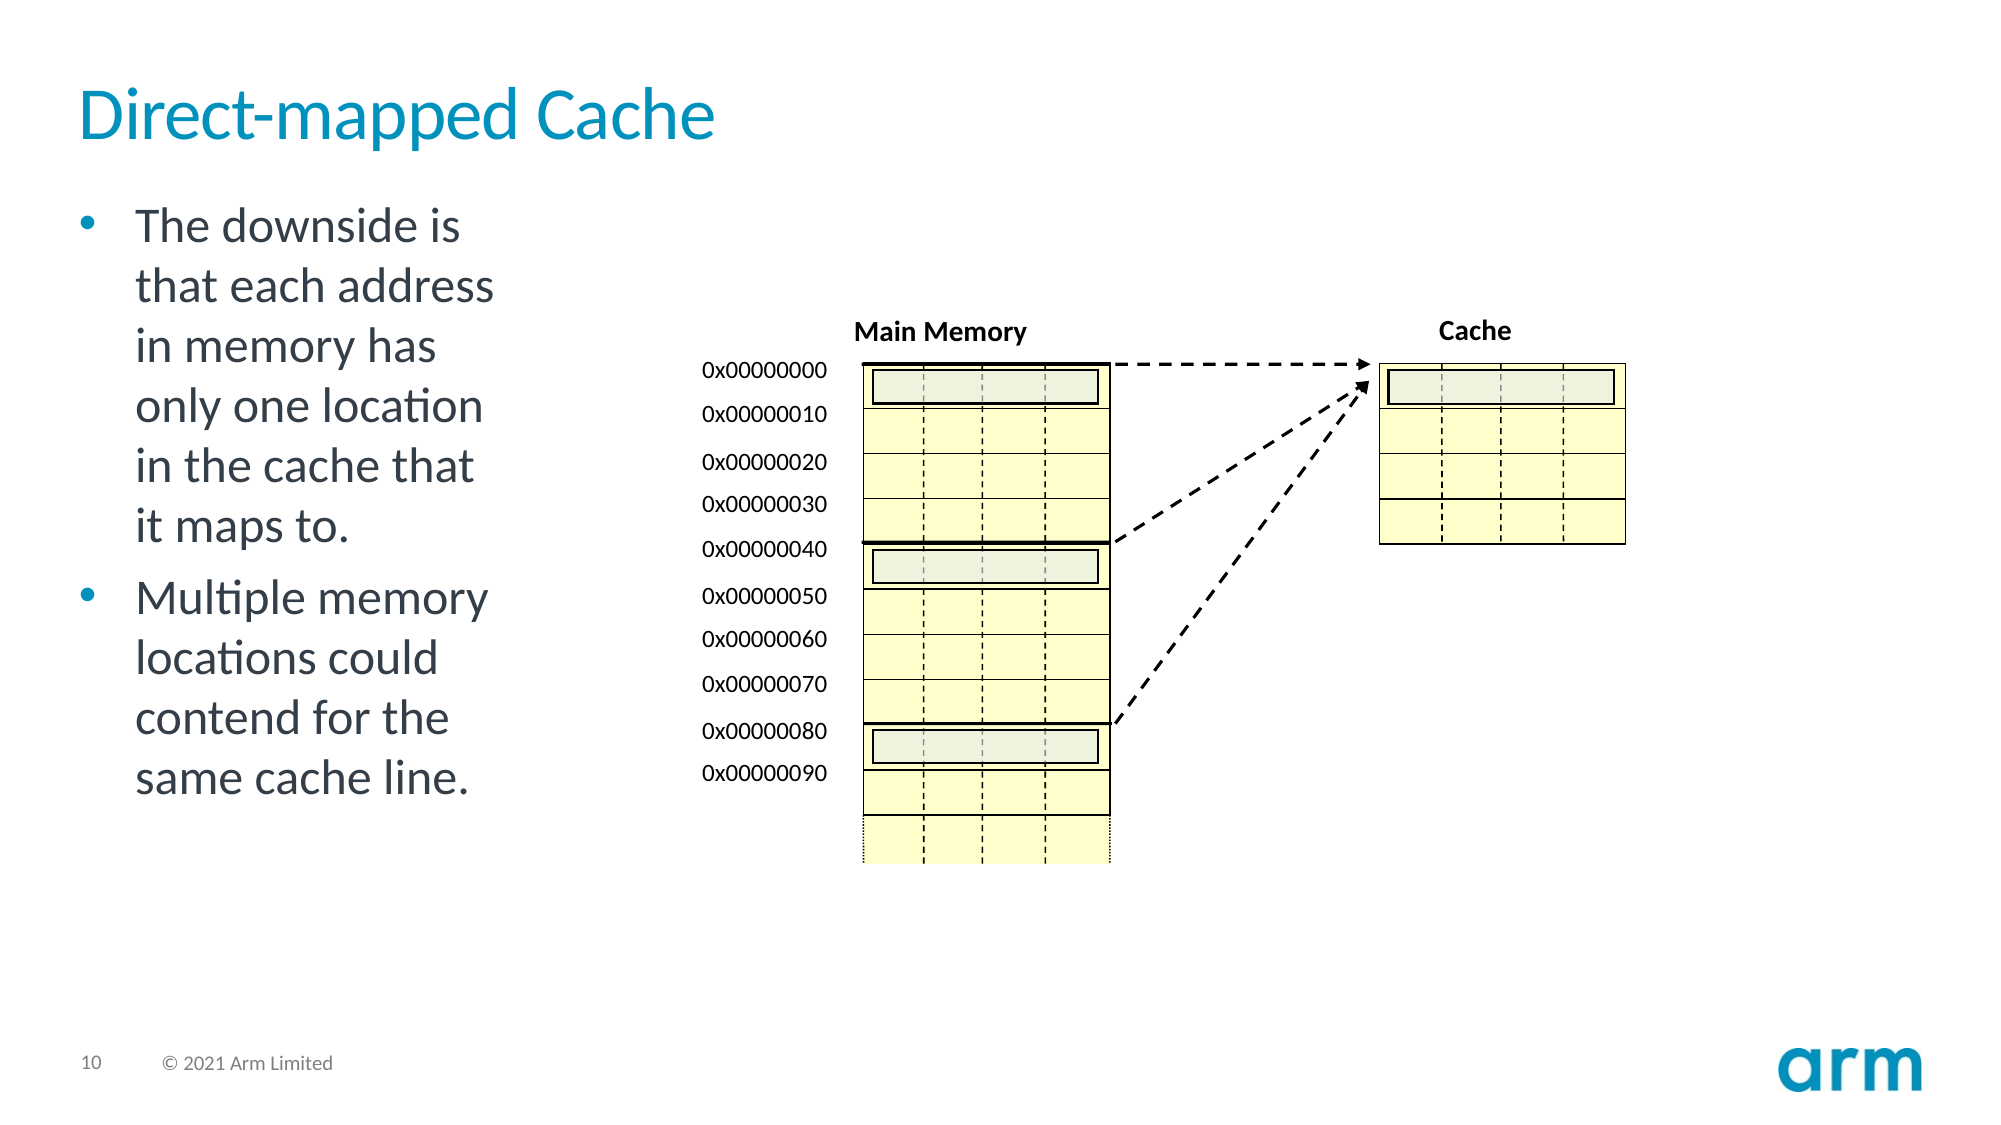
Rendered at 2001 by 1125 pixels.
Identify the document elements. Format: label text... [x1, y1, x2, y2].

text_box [838, 304, 1626, 865]
picture [1889, 1048, 1903, 1053]
picture [1778, 1048, 1794, 1067]
title Direct-mapped Cache [78, 78, 1922, 186]
picture [1788, 1056, 1812, 1083]
picture [1911, 1048, 1922, 1062]
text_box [687, 345, 912, 794]
picture [1803, 1048, 1922, 1092]
list The downside is that each address in memory has only one location in the cache that it maps to. Multiple memory locations could contend for the same cache line. [78, 192, 506, 1004]
picture [1778, 1072, 1794, 1092]
